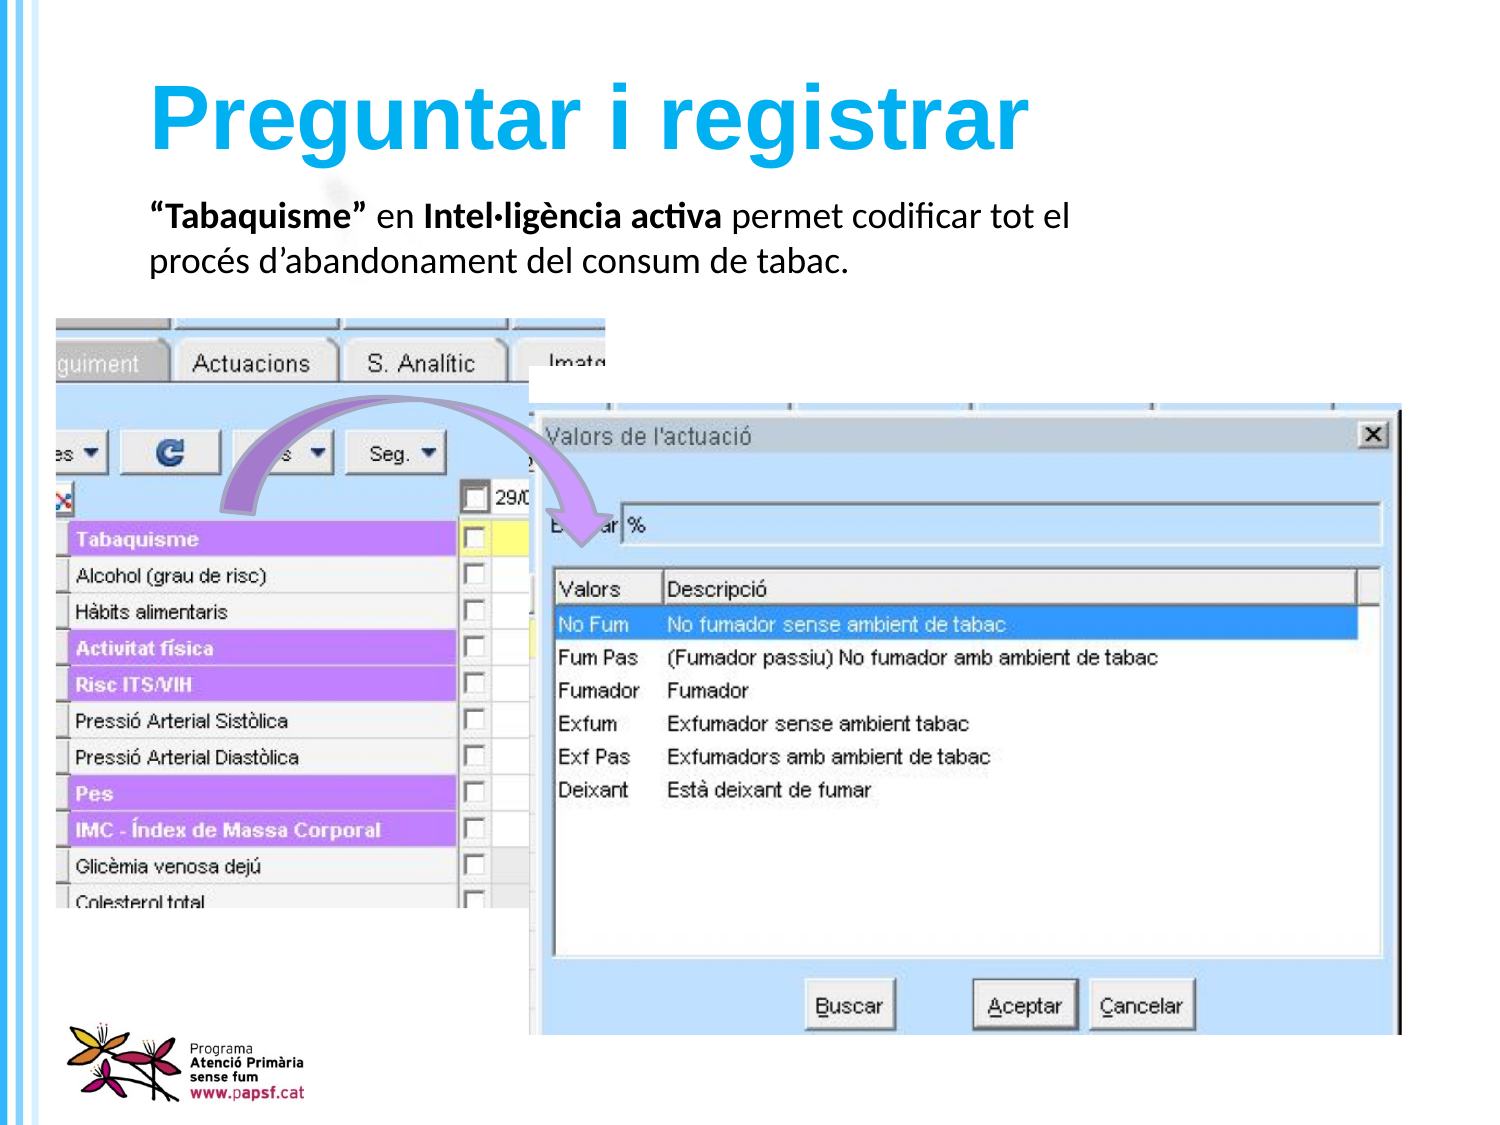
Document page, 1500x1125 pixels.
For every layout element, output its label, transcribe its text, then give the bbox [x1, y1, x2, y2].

picture [66, 1021, 304, 1103]
picture [45, 283, 1403, 1098]
text_box Preguntar i registrar [134, 41, 1297, 184]
text_box “Tabaquisme” en Intel·ligència activa permet codificar tot el procés d’abandonament del consum de tabac. [134, 184, 1165, 289]
